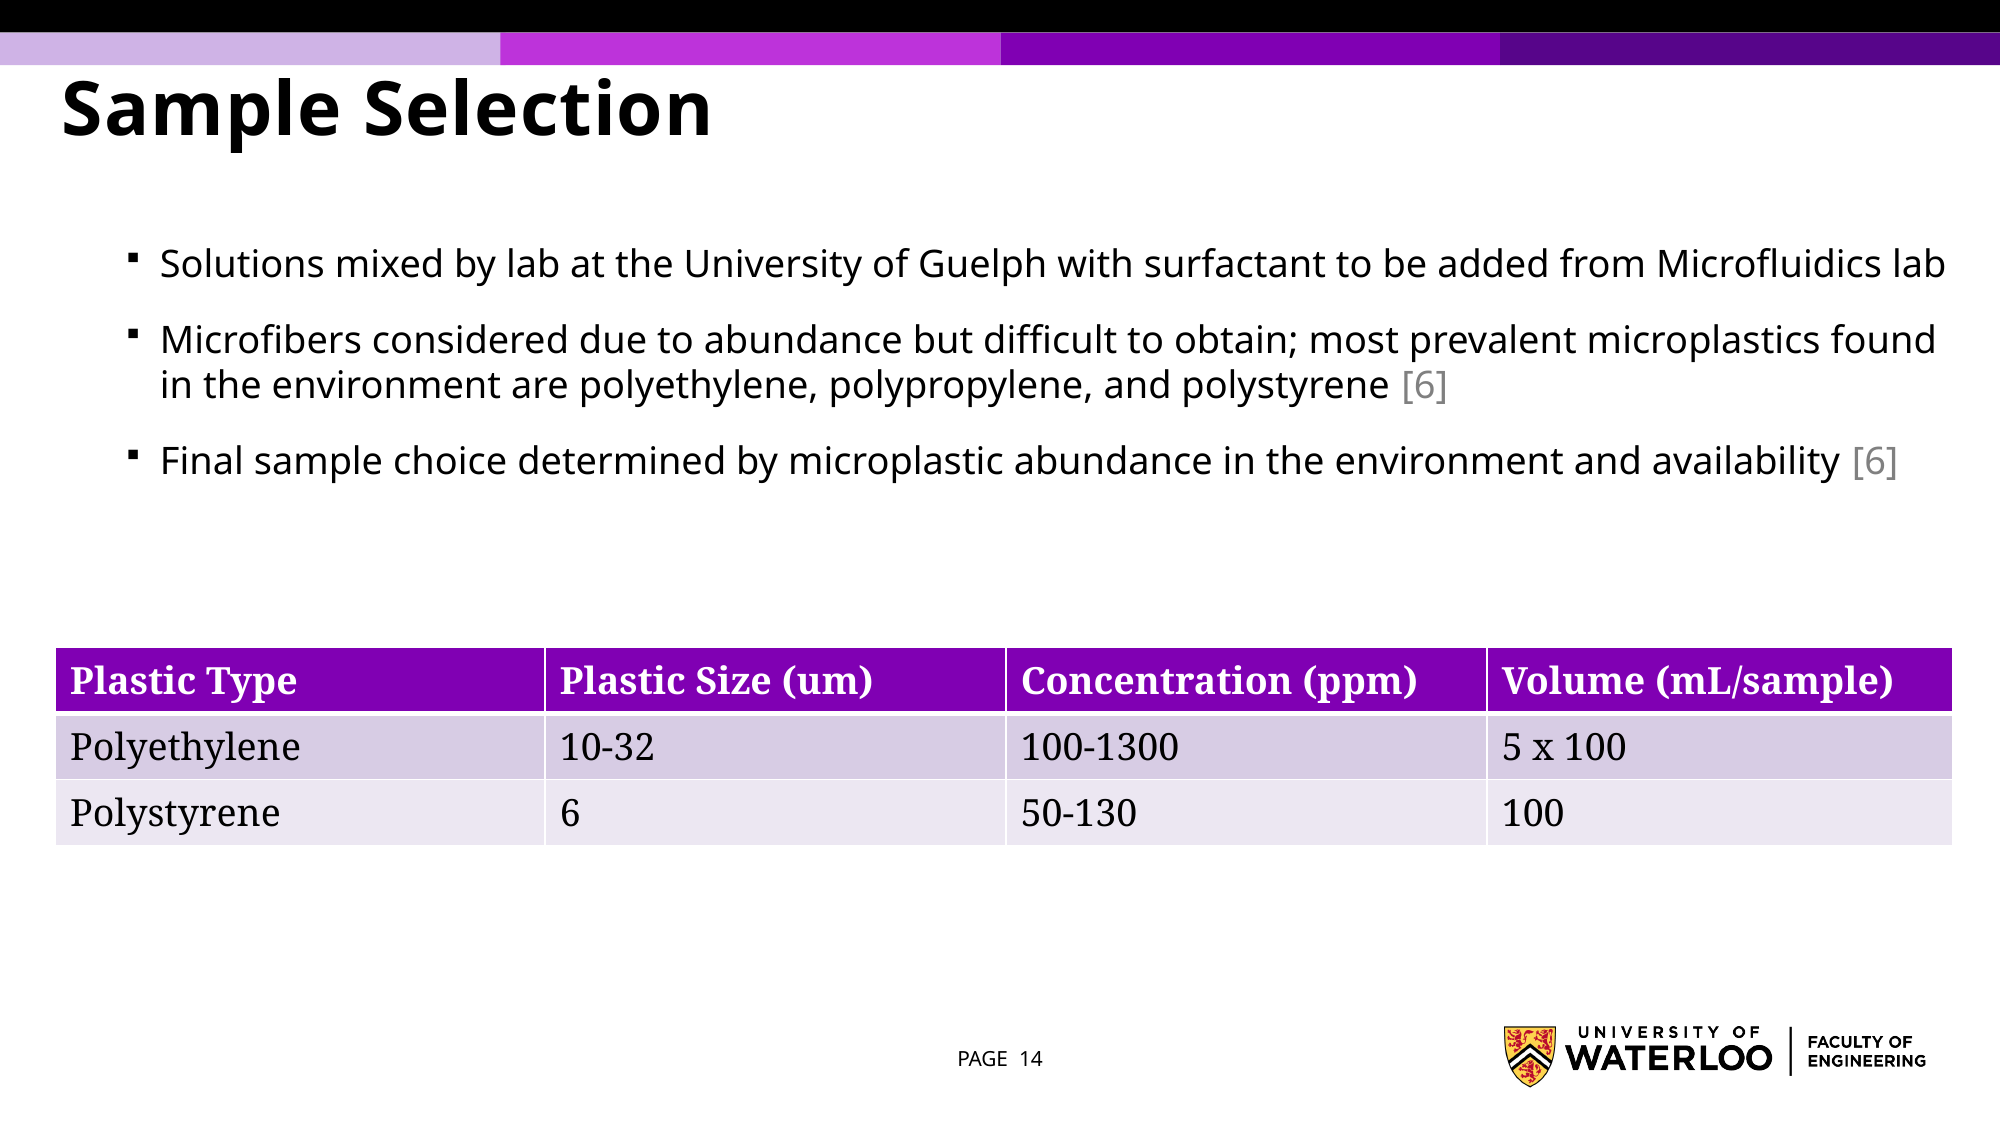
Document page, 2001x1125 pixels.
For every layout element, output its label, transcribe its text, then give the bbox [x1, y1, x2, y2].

table_cell 100-1300 [1007, 716, 1486, 779]
table_cell Polystyrene [56, 780, 544, 845]
table_cell 10-32 [546, 716, 1005, 779]
table_cell 100 [1488, 780, 1952, 845]
table_header Concentration (ppm) [1007, 648, 1486, 711]
table_cell Polyethylene [56, 716, 544, 779]
title Sample Selection [46, 39, 1945, 187]
table_cell 5 x 100 [1488, 716, 1952, 779]
table_header Plastic Type [56, 648, 544, 711]
slide_number PAGE 14 [916, 1039, 1084, 1081]
table_cell 6 [546, 780, 1005, 845]
table_header Plastic Size (um) [546, 648, 1005, 711]
table_header Volume (mL/sample) [1488, 648, 1952, 711]
picture [1446, 982, 1982, 1125]
table_cell 50-130 [1007, 780, 1486, 845]
list Solutions mixed by lab at the University of Guelph with surfactant to be added from Microfluidics lab Microfibers considered due to abundance but difficult to obtain; most prevalent microplastics found in the environment are polyethylene, polypropylene, and polystyrene [6] Final sample choice determined by microplastic abundance in the environment and availability [6] [42, 231, 1967, 517]
